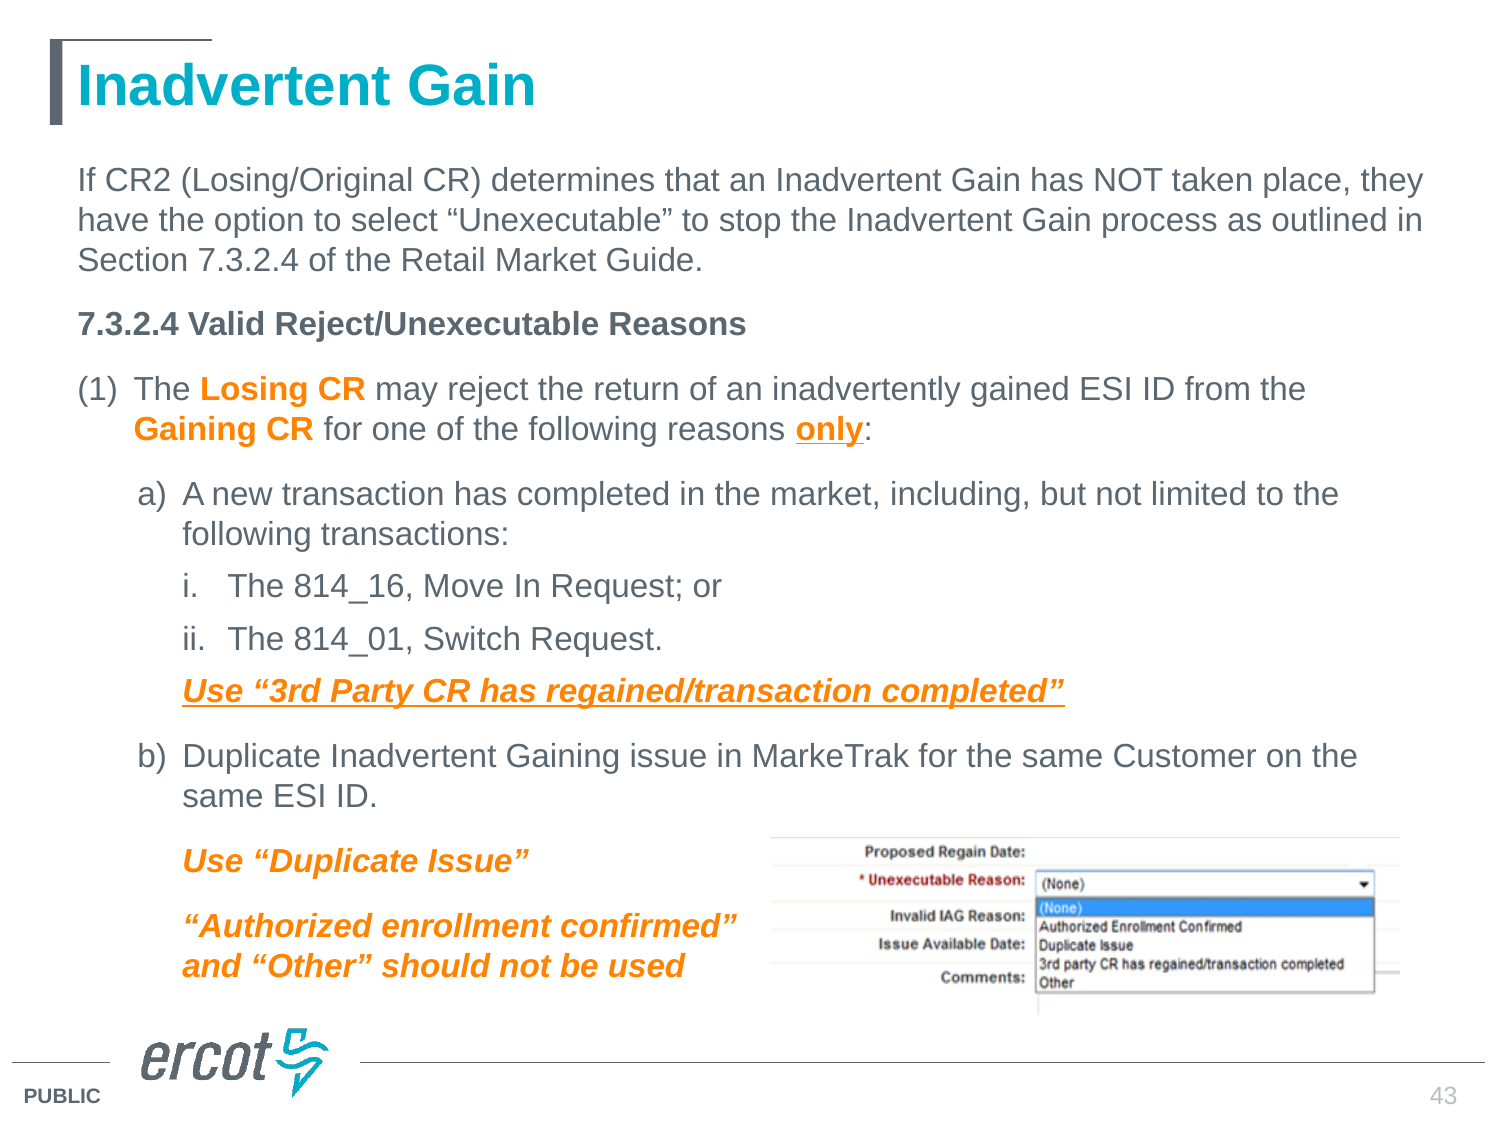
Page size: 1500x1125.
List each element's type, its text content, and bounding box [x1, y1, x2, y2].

list If CR2 (Losing/Original CR) determines that an Inadvertent Gain has NOT taken place, they have the option to select “Unexecutable” to stop the Inadvertent Gain process as outlined in Section 7.3.2.4 of the Retail Market Guide. 7.3.2.4 Valid Reject/Unexecutable Reasons The Losing CR may reject the return of an inadvertently gained ESI ID from the Gaining CR for one of the following reasons only: A new transaction has completed in the market, including, but not limited to the following transactions: The 814_16, Move In Request; or The 814_01, Switch Request. Use “3rd Party CR has regained/transaction completed” Duplicate Inadvertent Gaining issue in MarkeTrak for the same Customer on the same ESI ID. Use “Duplicate Issue” “Authorized enrollment confirmed” and “Other” should not be used [62, 150, 1450, 980]
slide_number 43 [1400, 1076, 1488, 1113]
picture [770, 836, 1401, 1016]
picture [137, 1024, 332, 1100]
title Inadvertent Gain [62, 39, 1450, 125]
